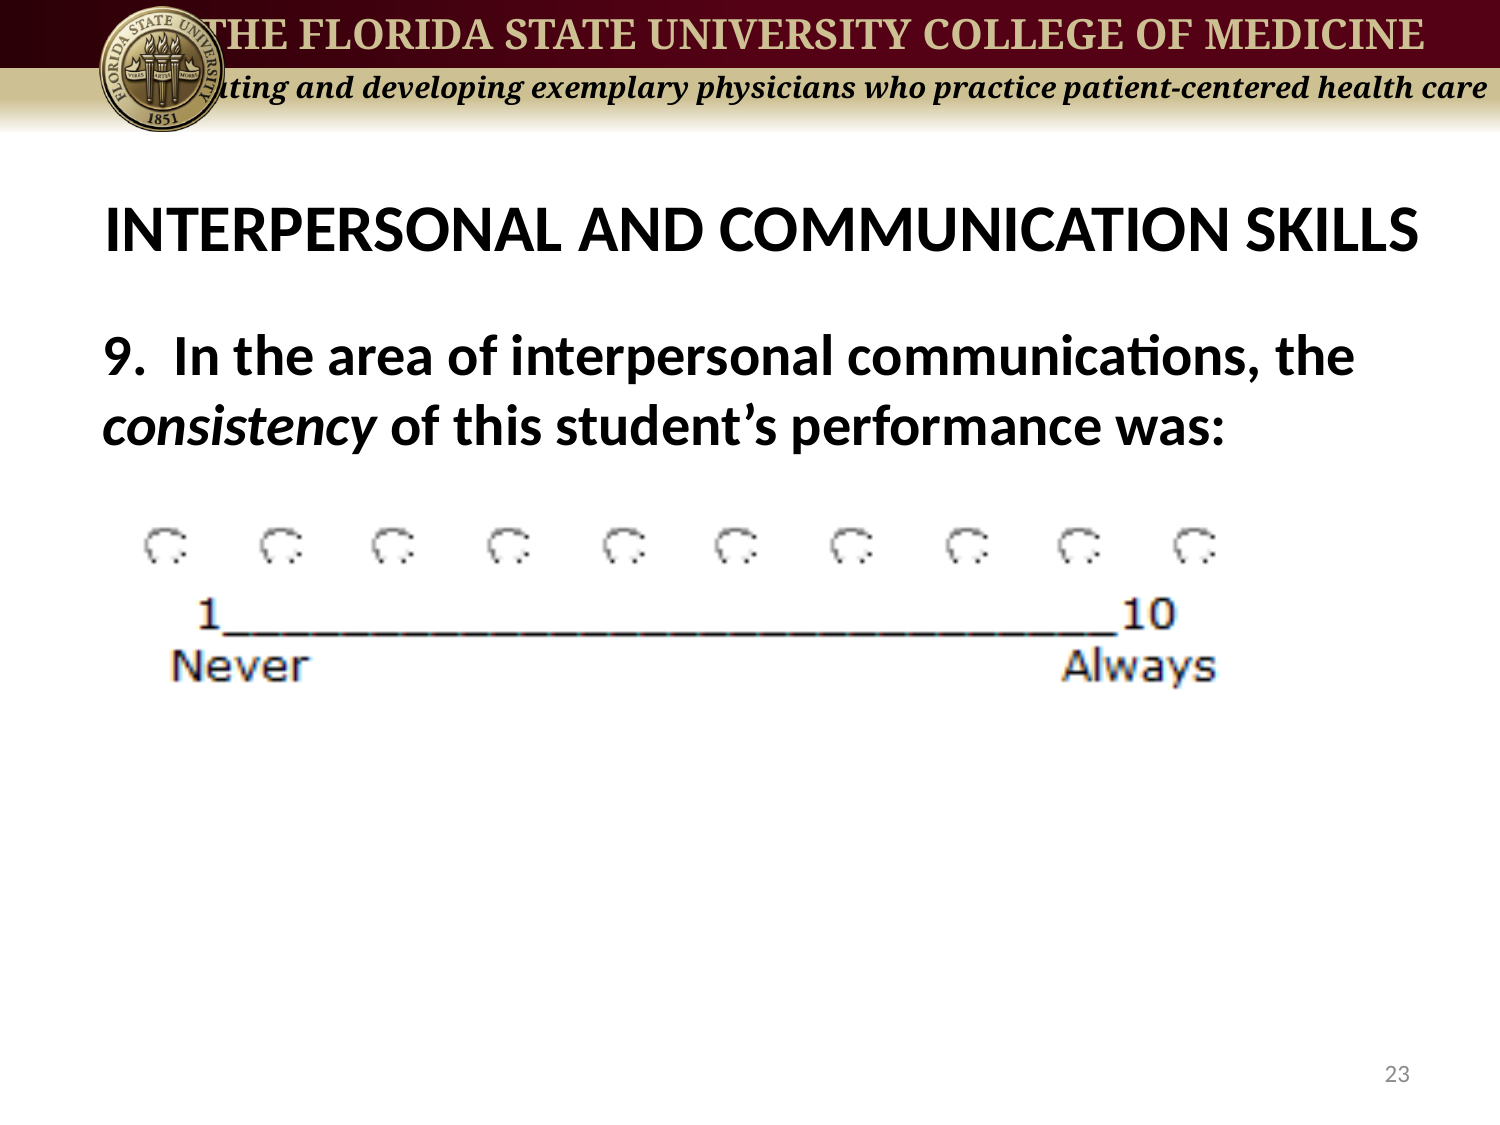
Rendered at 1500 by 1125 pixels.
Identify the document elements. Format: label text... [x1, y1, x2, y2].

slide_number 23 [1074, 1042, 1425, 1103]
picture [130, 512, 1257, 707]
list 9. In the area of interpersonal communications, the consistency of this student’s performance was: [87, 309, 1438, 610]
title INTERPERSONAL AND COMMUNICATION SKILLS [87, 174, 1438, 275]
picture [99, 6, 225, 132]
